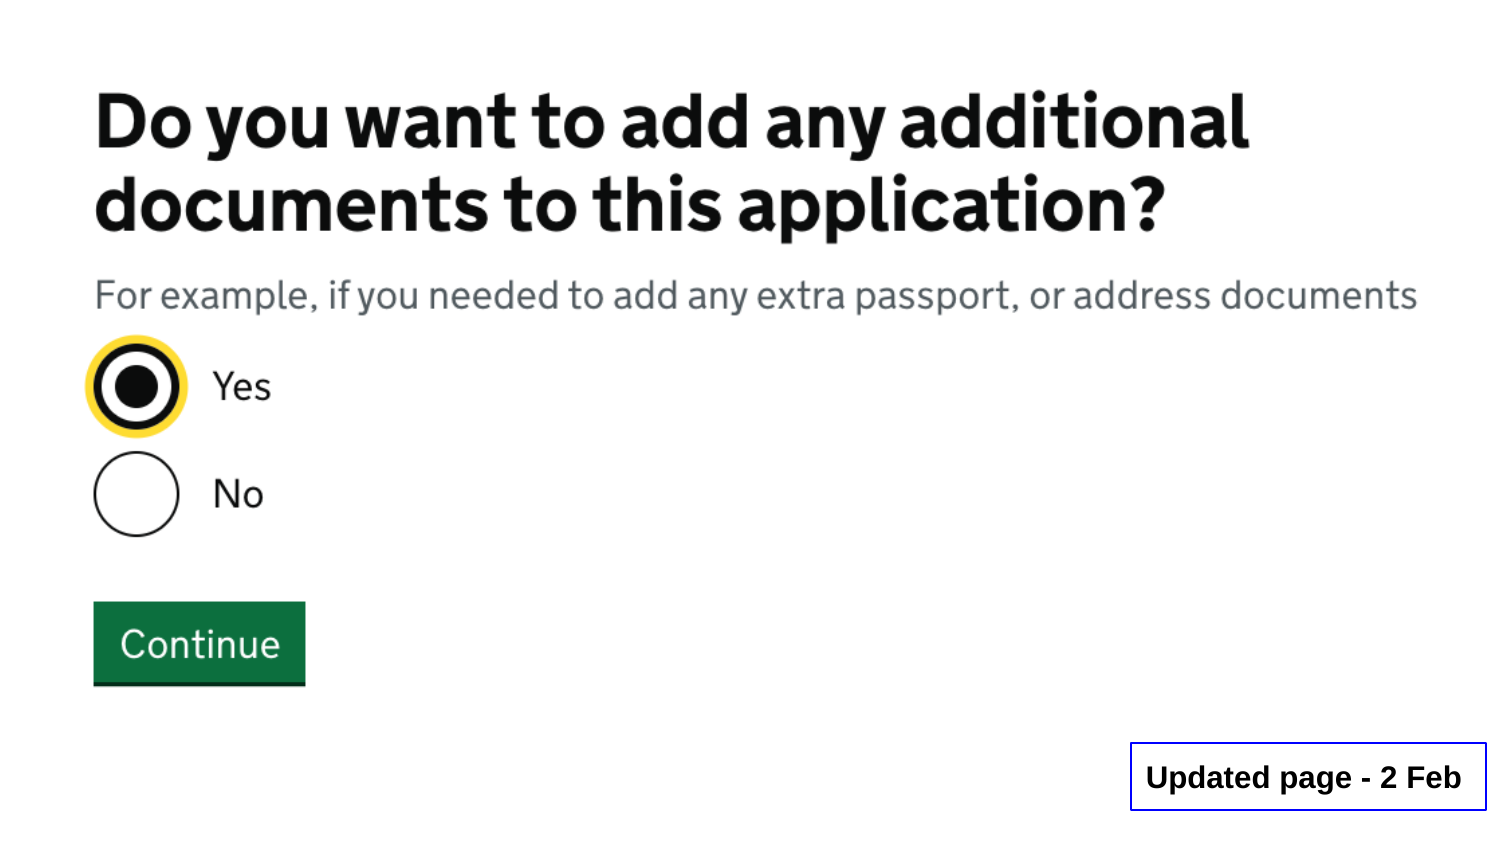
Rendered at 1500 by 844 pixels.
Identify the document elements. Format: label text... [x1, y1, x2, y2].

picture [24, 24, 1476, 728]
text_box Updated page - 2 Feb [1130, 742, 1486, 811]
